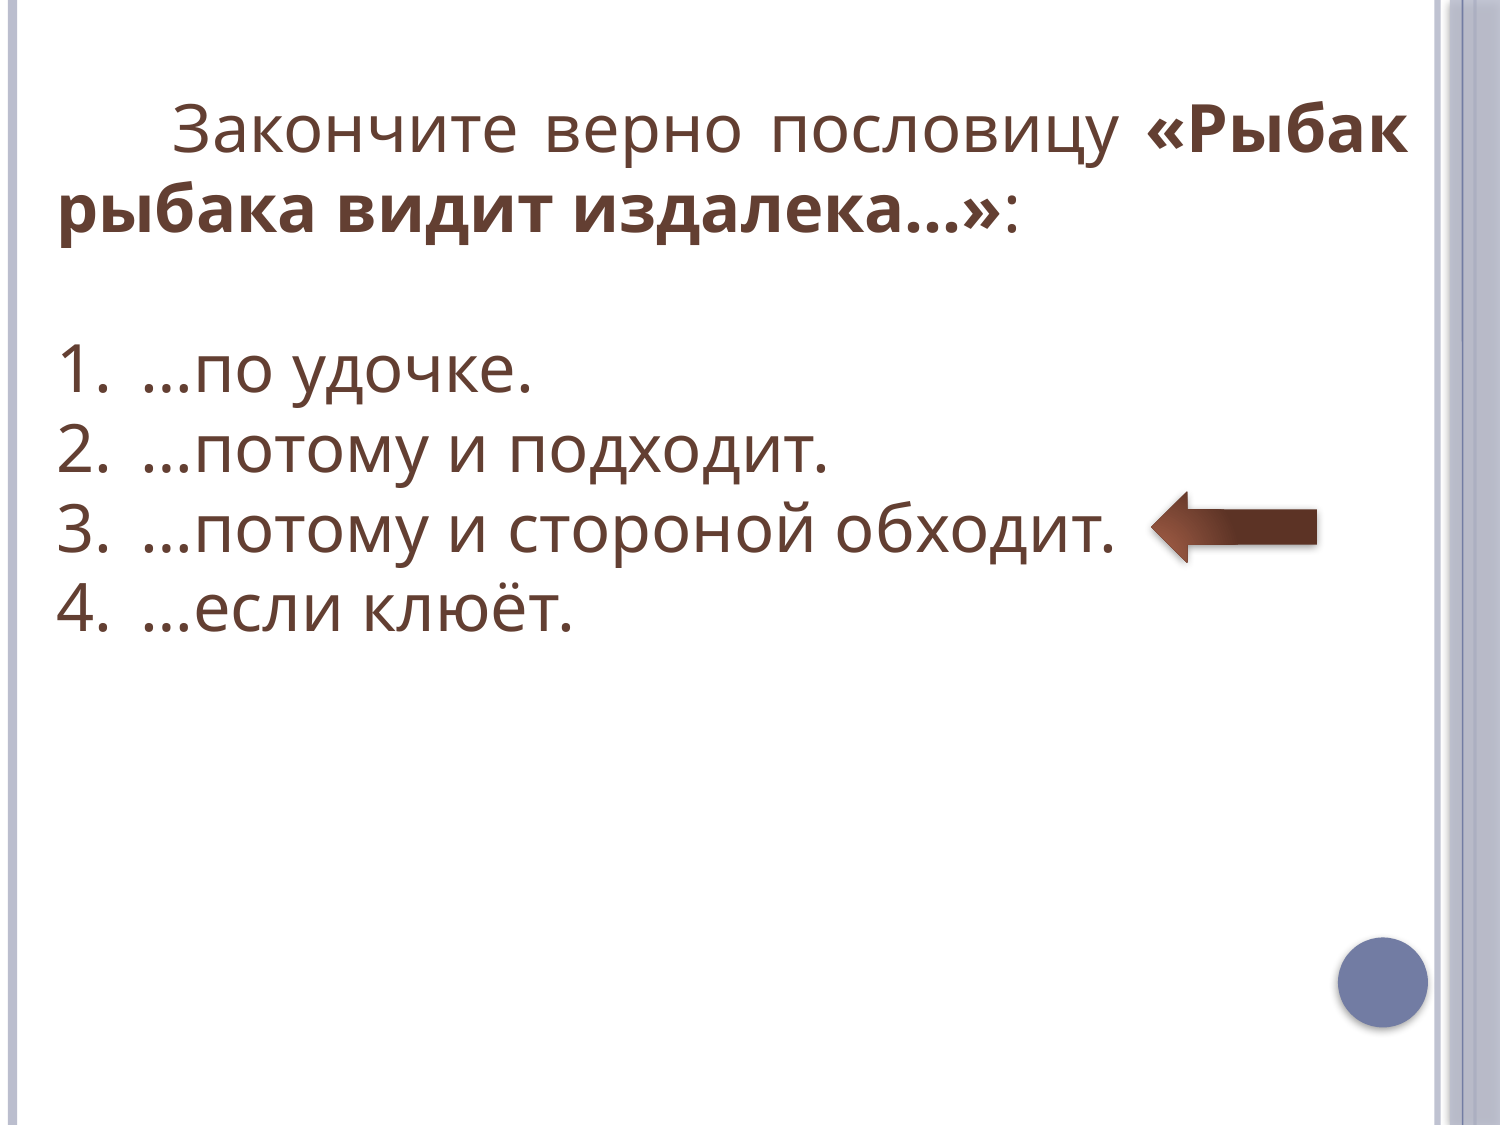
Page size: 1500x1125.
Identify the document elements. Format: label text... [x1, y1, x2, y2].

text_box [1151, 491, 1317, 563]
text_box Закончите верно пословицу «Рыбак рыбака видит издалека…»: …по удочке. …потому и подходит. …потому и стороной обходит. …если клюёт. [41, 78, 1424, 653]
